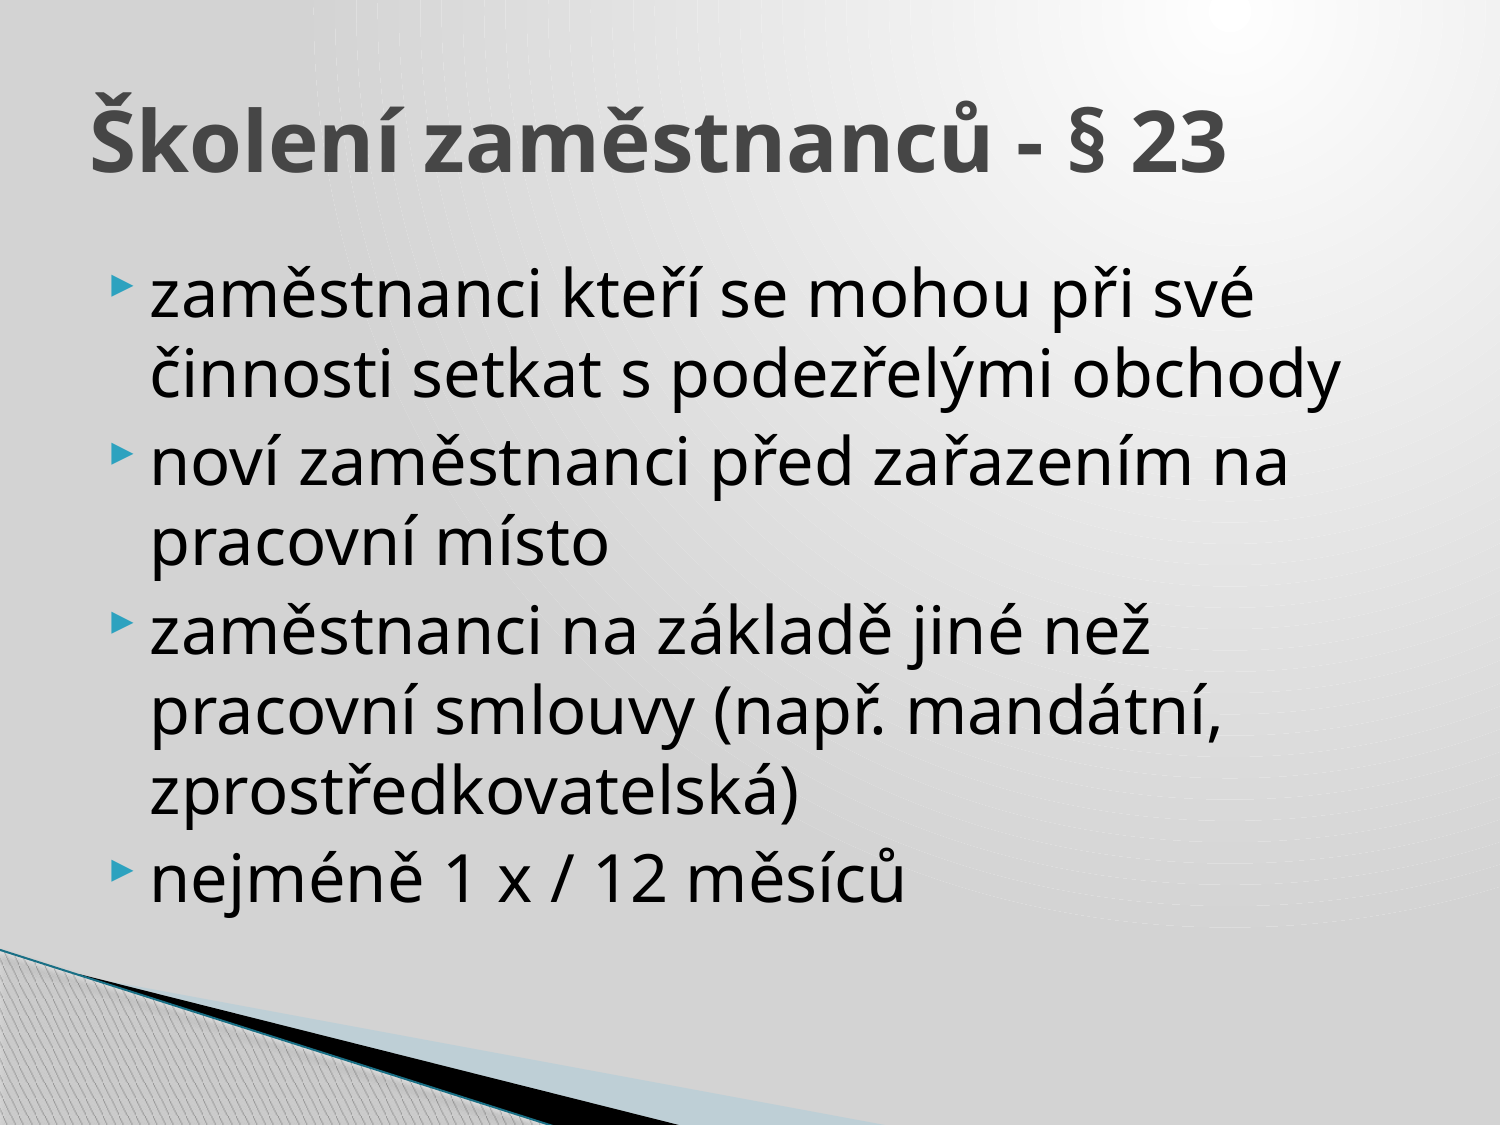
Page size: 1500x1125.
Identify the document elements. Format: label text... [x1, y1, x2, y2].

title Školení zaměstnanců - § 23 [75, 45, 1425, 233]
list zaměstnanci kteří se mohou při své činnosti setkat s podezřelými obchody noví zaměstnanci před zařazením na pracovní místo zaměstnanci na základě jiné než pracovní smlouvy (např. mandátní, zprostředkovatelská) nejméně 1 x / 12 měsíců [75, 243, 1425, 986]
